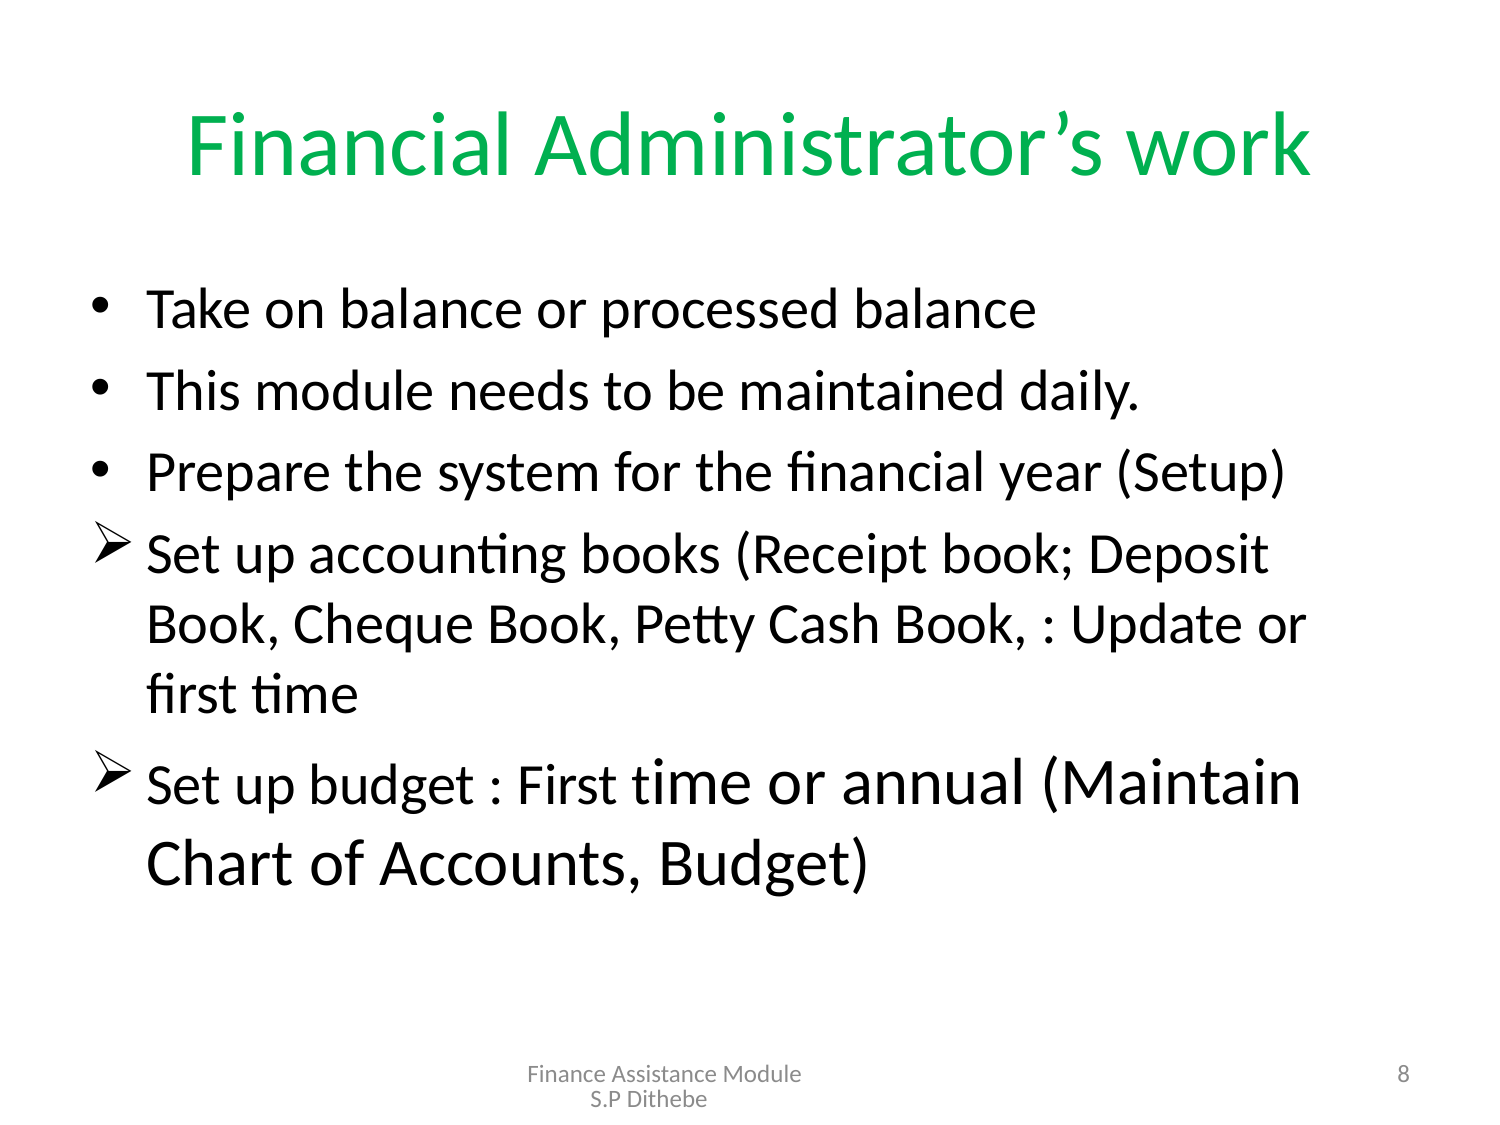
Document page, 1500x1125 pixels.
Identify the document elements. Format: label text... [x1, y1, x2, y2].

footer Finance Assistance Module S.P Dithebe [512, 1042, 988, 1103]
slide_number 8 [1074, 1042, 1425, 1103]
list Take on balance or processed balance This module needs to be maintained daily. Prepare the system for the financial year (Setup) Set up accounting books (Receipt book; Deposit Book, Cheque Book, Petty Cash Book, : Update or first time Set up budget : First time or annual (Maintain Chart of Accounts, Budget) [75, 262, 1425, 1005]
title Financial Administrator’s work [75, 45, 1425, 233]
